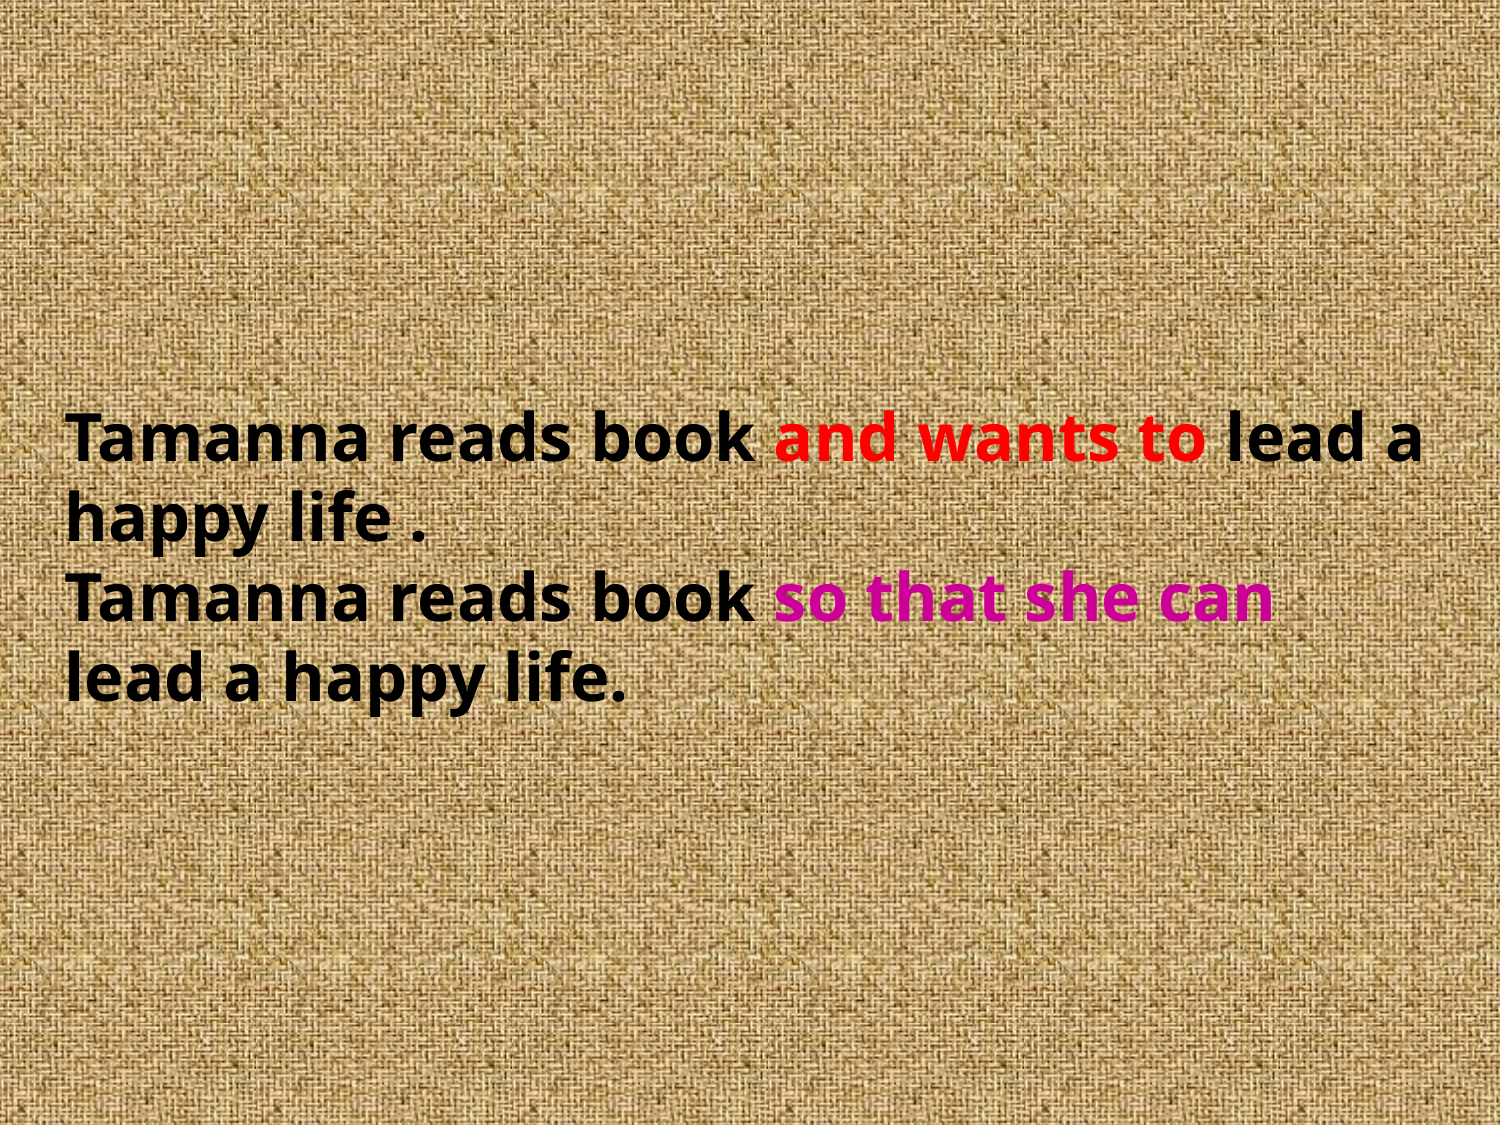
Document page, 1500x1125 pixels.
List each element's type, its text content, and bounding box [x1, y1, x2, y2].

picture [0, 0, 1500, 1125]
text_box [375, 324, 1313, 387]
text_box Tamanna reads book and wants to lead a happy life . Tamanna reads book so that she can lead a happy life. [50, 387, 1450, 802]
